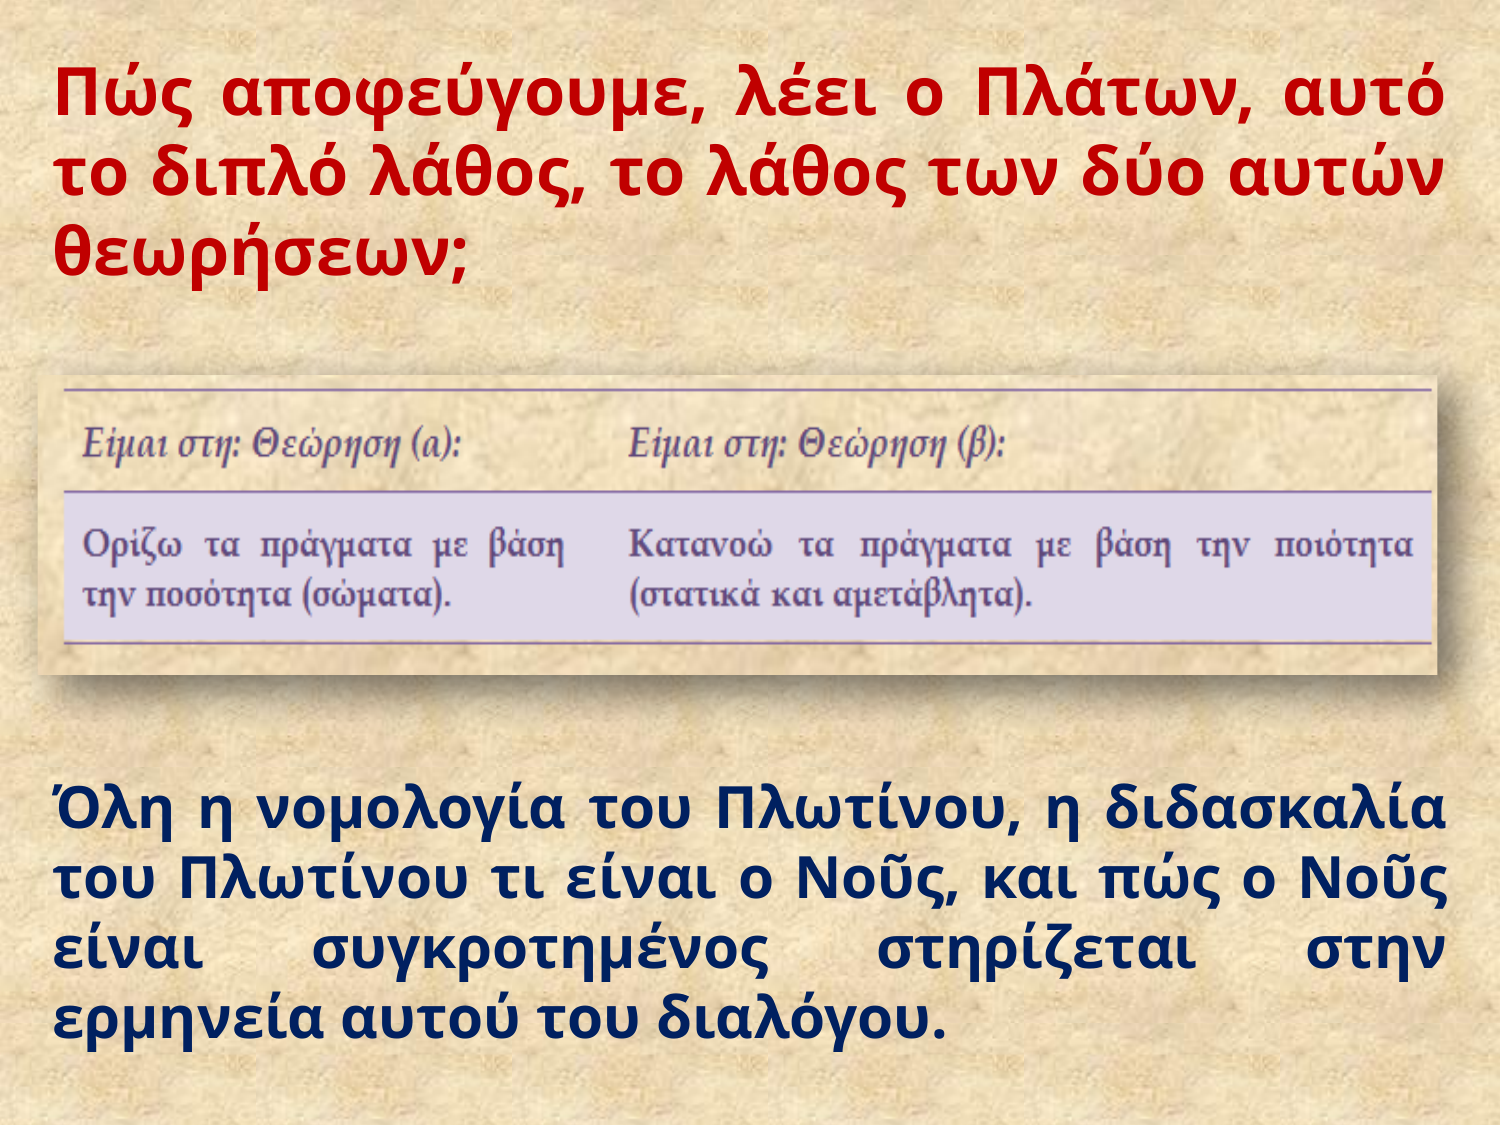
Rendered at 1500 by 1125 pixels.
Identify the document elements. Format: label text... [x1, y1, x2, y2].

picture [0, 0, 1500, 1125]
text_box Όλη η νομολογία του Πλωτίνου, η διδασκαλία του Πλωτίνου τι είναι ο Νοῦς, και πώς ο Νοῦς είναι συγκροτημένος στηρίζεται στην ερμηνεία αυτού του διαλόγου. [37, 762, 1463, 1058]
title Πώς αποφεύγουμε, λέει ο Πλάτων, αυτό το διπλό λάθος, το λάθος των δύο αυτών θεωρήσεων; [37, 75, 1463, 263]
